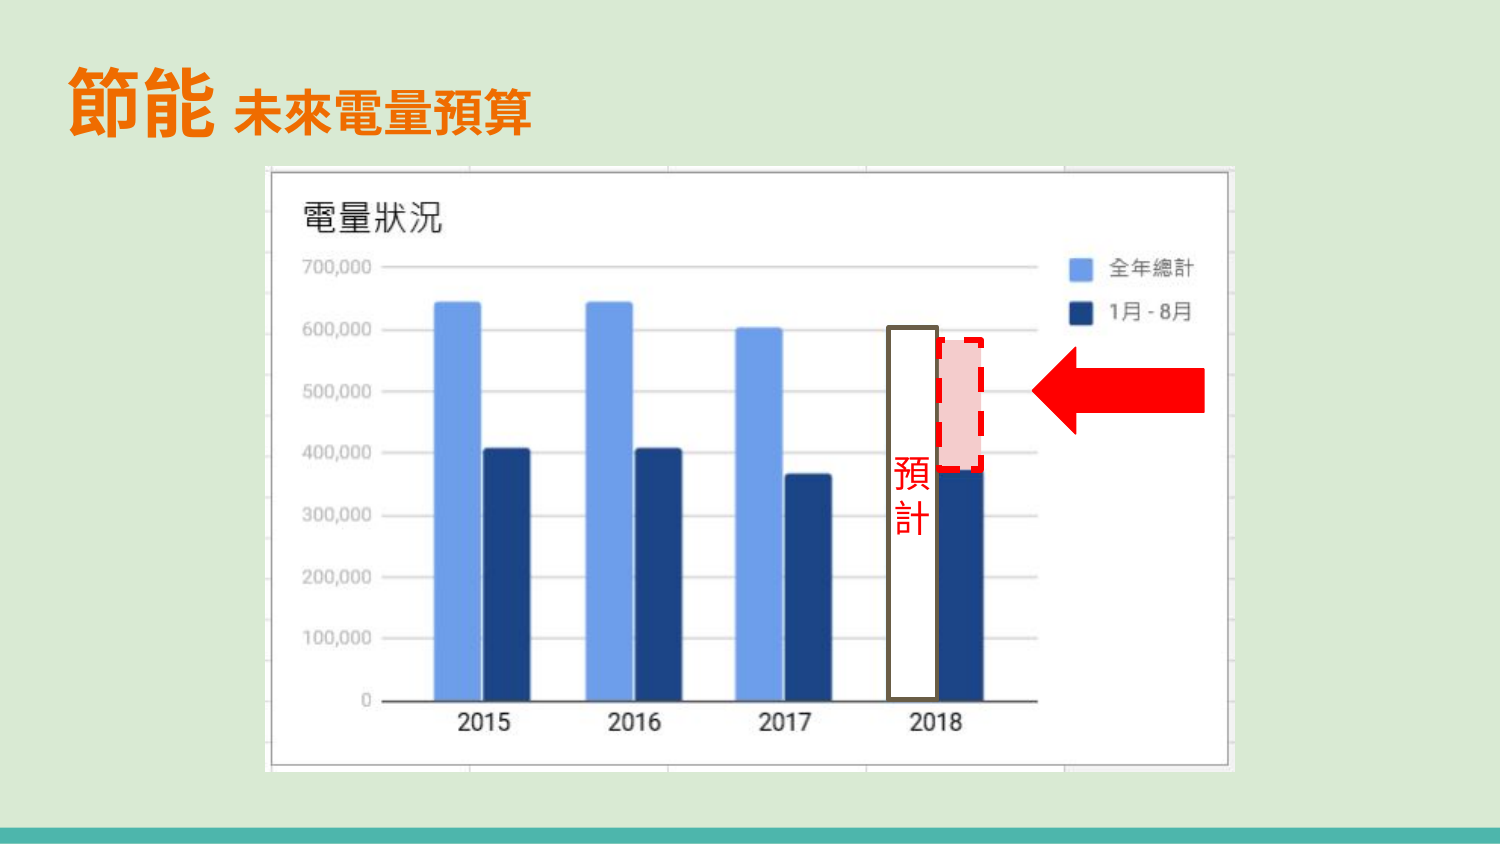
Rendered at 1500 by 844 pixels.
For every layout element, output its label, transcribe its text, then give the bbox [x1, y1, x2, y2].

title 節能 未來電量預算 [51, 41, 1449, 158]
picture [265, 166, 1235, 772]
